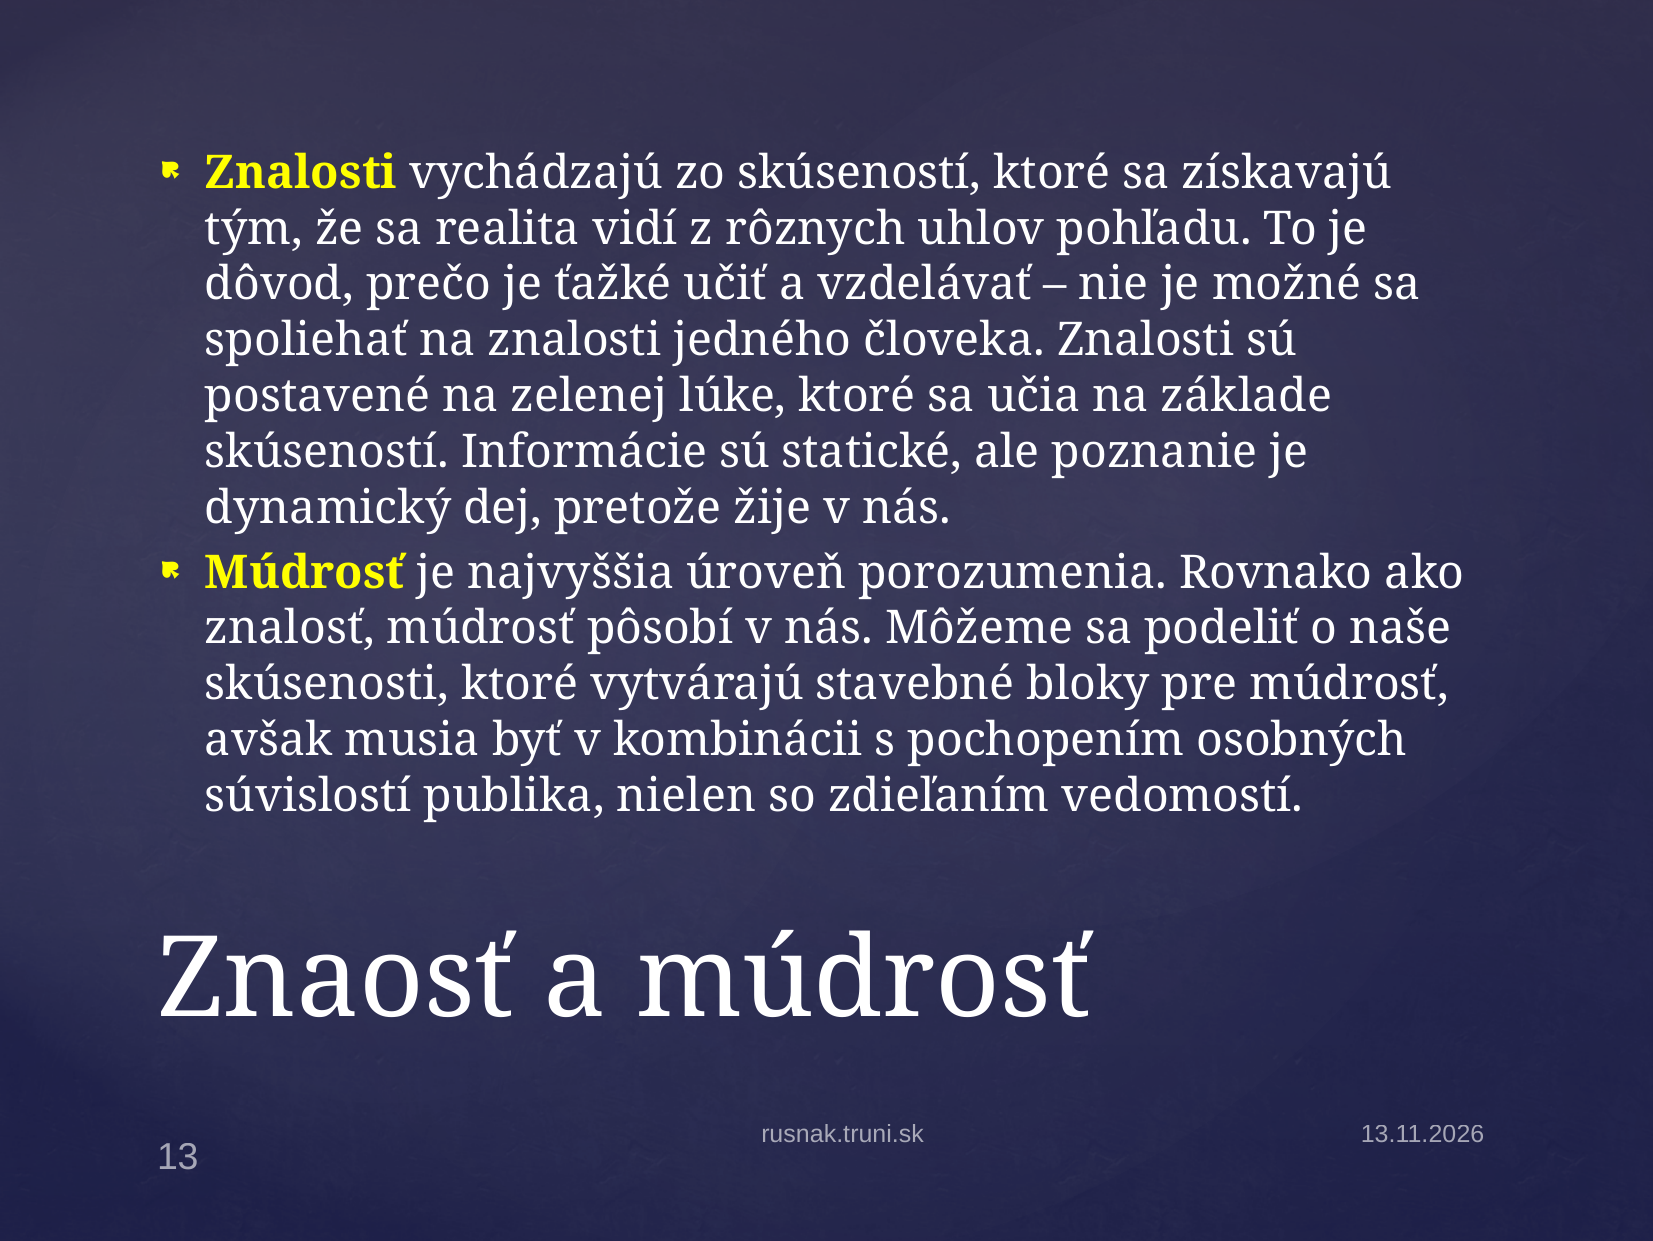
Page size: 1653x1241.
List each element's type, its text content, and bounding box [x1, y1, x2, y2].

footer rusnak.truni.sk [744, 1113, 991, 1180]
title Znaosť a múdrosť [140, 882, 1505, 1048]
list Znalosti vychádzajú zo skúseností, ktoré sa získavajú tým, že sa realita vidí z rôznych uhlov pohľadu. To je dôvod, prečo je ťažké učiť a vzdelávať – nie je možné sa spoliehať na znalosti jedného človeka. Znalosti sú postavené na zelenej lúke, ktoré sa učia na základe skúseností. Informácie sú statické, ale poznanie je dynamický dej, pretože žije v nás. Múdrosť je najvyššia úroveň porozumenia. Rovnako ako znalosť, múdrosť pôsobí v nás. Môžeme sa podeliť o naše skúsenosti, ktoré vytvárajú stavebné bloky pre múdrosť, avšak musia byť v kombinácii s pochopením osobných súvislostí publika, nielen so zdieľaním vedomostí. [140, 124, 1488, 839]
slide_number 13 [140, 1113, 276, 1180]
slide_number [1310, 1113, 1502, 1180]
